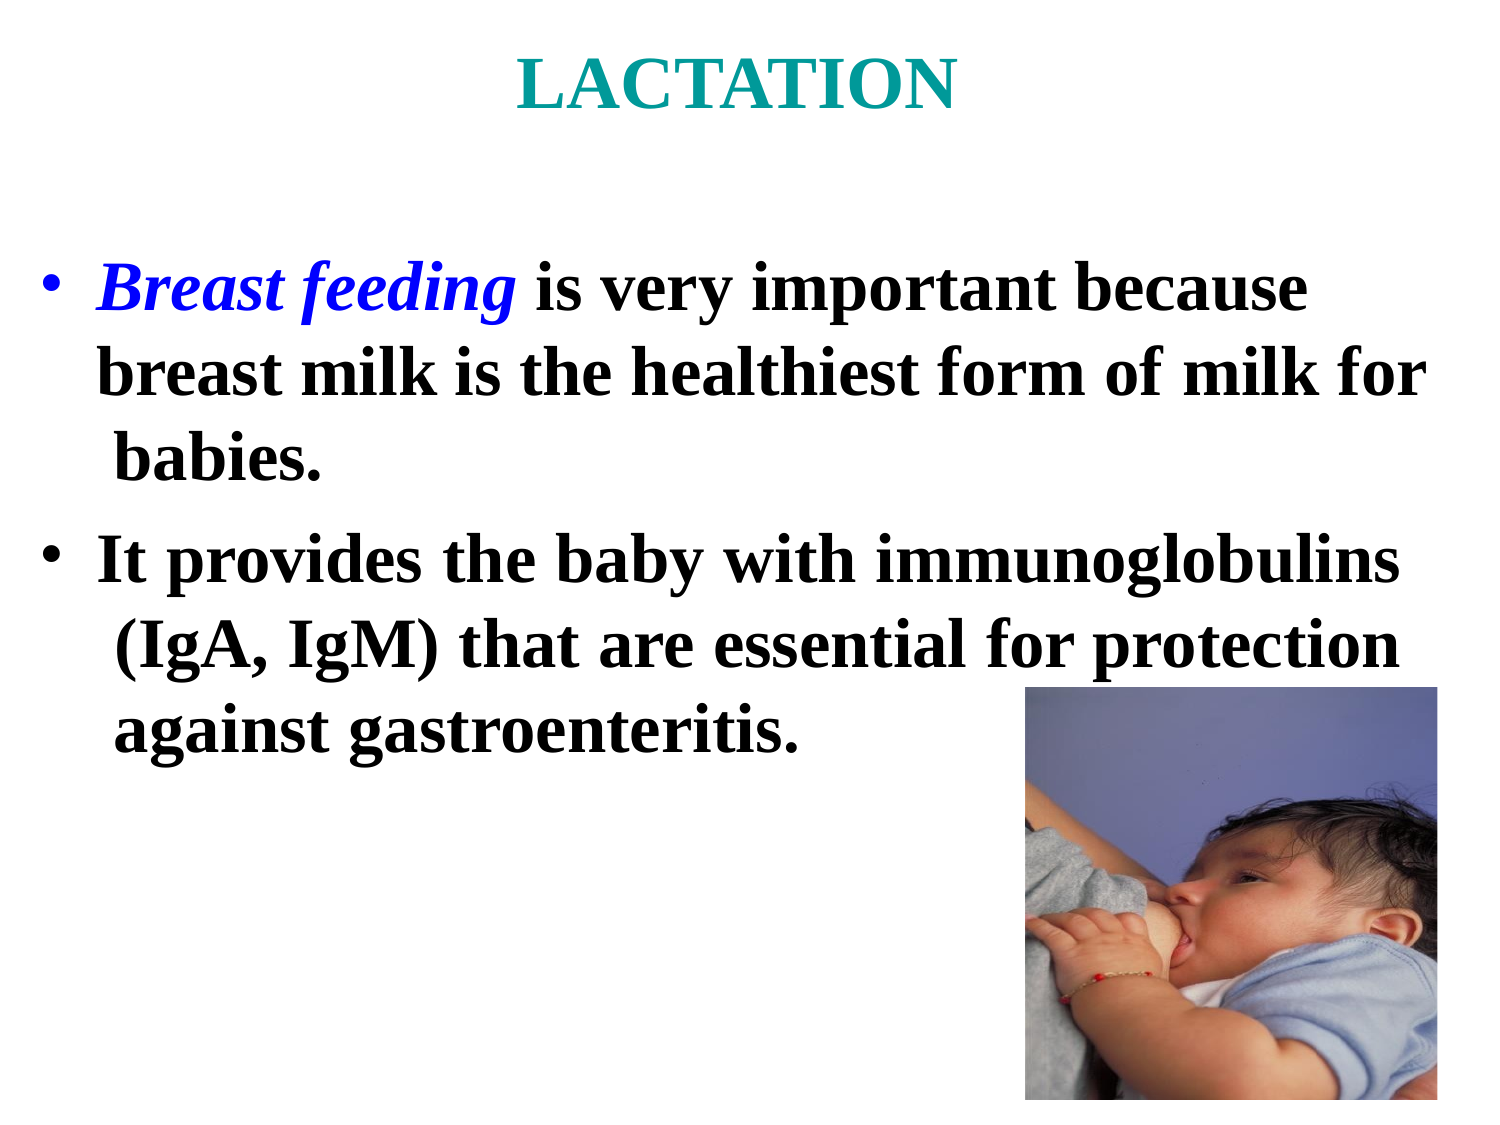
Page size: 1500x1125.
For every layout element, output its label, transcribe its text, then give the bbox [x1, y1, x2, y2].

text_box Breast feeding is very important because breast milk is the healthiest form of milk for babies. It provides the baby with immunoglobulins (IgA, IgM) that are essential for protection against gastroenteritis. [37, 237, 1437, 767]
title LACTATION [514, 31, 973, 222]
text_box [1025, 687, 1438, 1100]
